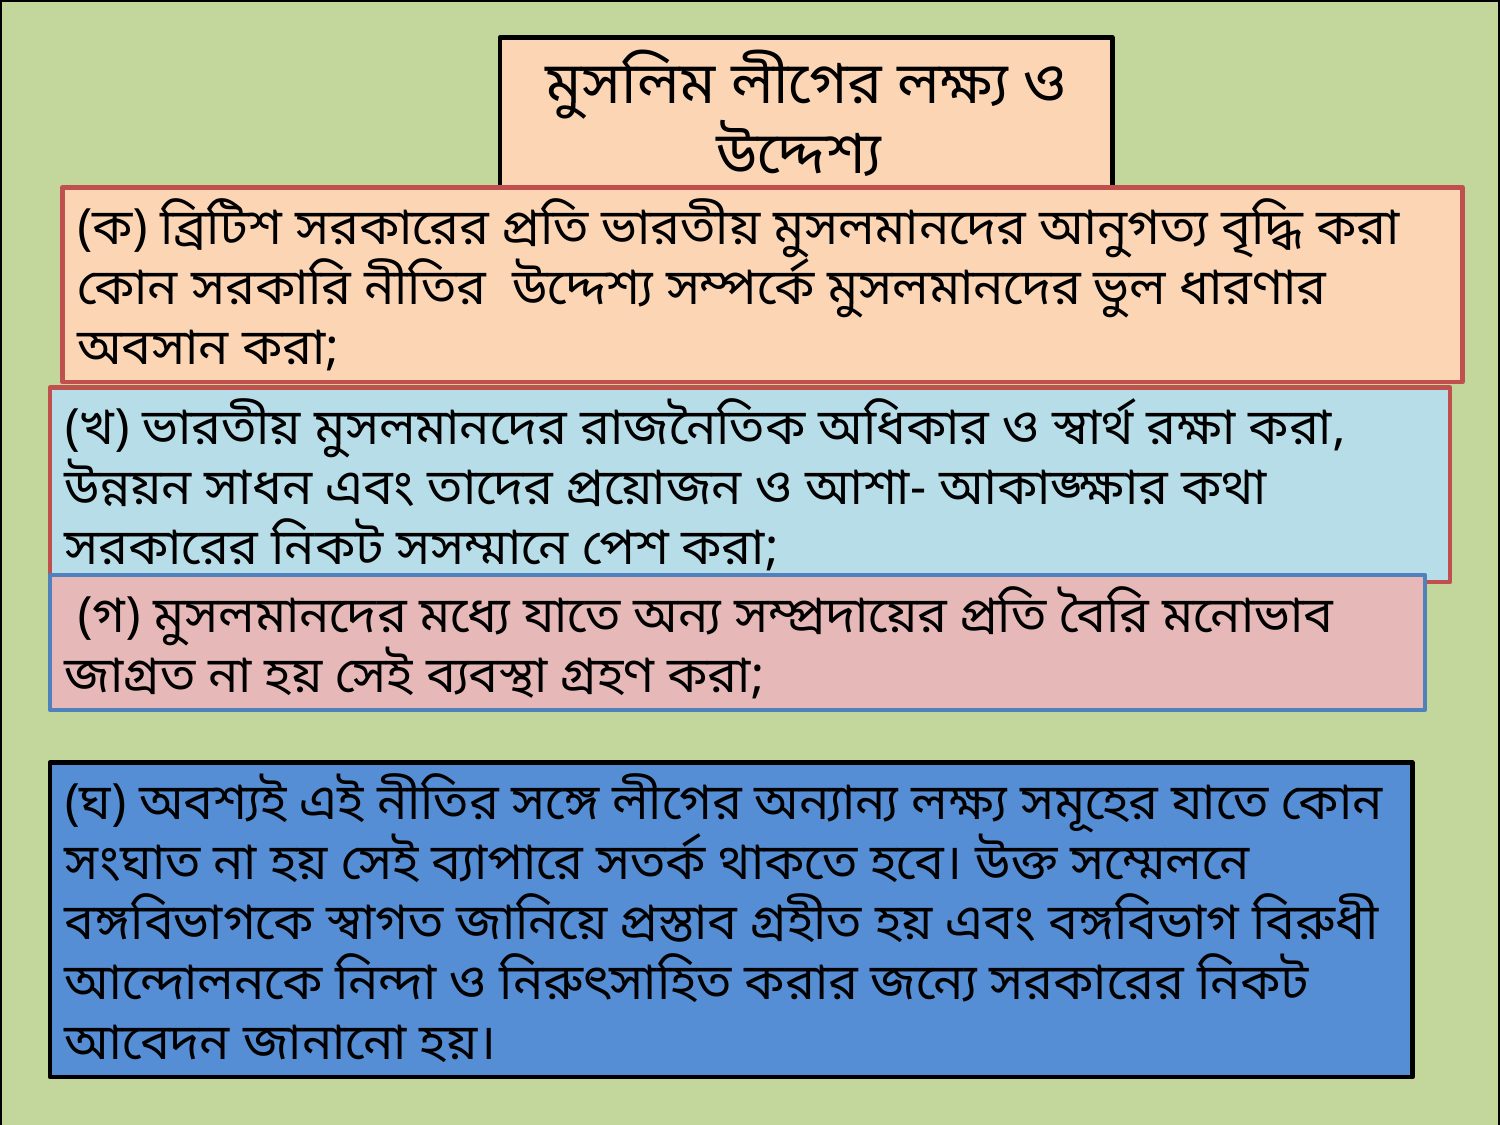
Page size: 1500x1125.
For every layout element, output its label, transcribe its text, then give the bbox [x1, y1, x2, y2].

text_box মুসলিম লীগের লক্ষ্য ও উদ্দেশ্য [498, 35, 1115, 185]
text_box [0, 0, 1500, 1125]
text_box (ঘ) অবশ্যই এই নীতির সঙ্গে লীগের অন্যান্য লক্ষ্য সমূহের যাতে কোন সংঘাত না হয় সেই ব্যাপারে সতর্ক থাকতে হবে। উক্ত সম্মেলনে বঙ্গবিভাগকে স্বাগত জানিয়ে প্রস্তাব গ্রহীত হয় এবং বঙ্গবিভাগ বিরুধী আন্দোলনকে নিন্দা ও নিরুৎসাহিত করার জন্যে সরকারের নিকট আবেদন জানানো হয়। [48, 760, 1415, 1079]
text_box (গ) মুসলমানদের মধ্যে যাতে অন্য সম্প্রদায়ের প্রতি বৈরি মনোভাব জাগ্রত না হয় সেই ব্যবস্থা গ্রহণ করা; [48, 573, 1427, 712]
text_box (খ) ভারতীয় মুসলমানদের রাজনৈতিক অধিকার ও স্বার্থ রক্ষা করা, উন্নয়ন সাধন এবং তাদের প্রয়োজন ও আশা- আকাঙ্ক্ষার কথা সরকারের নিকট সসম্মানে পেশ করা; [48, 385, 1452, 584]
text_box (ক) ব্রিটিশ সরকারের প্রতি ভারতীয় মুসলমানদের আনুগত্য বৃদ্ধি করা কোন সরকারি নীতির উদ্দেশ্য সম্পর্কে মুসলমানদের ভুল ধারণার অবসান করা; [60, 185, 1465, 384]
